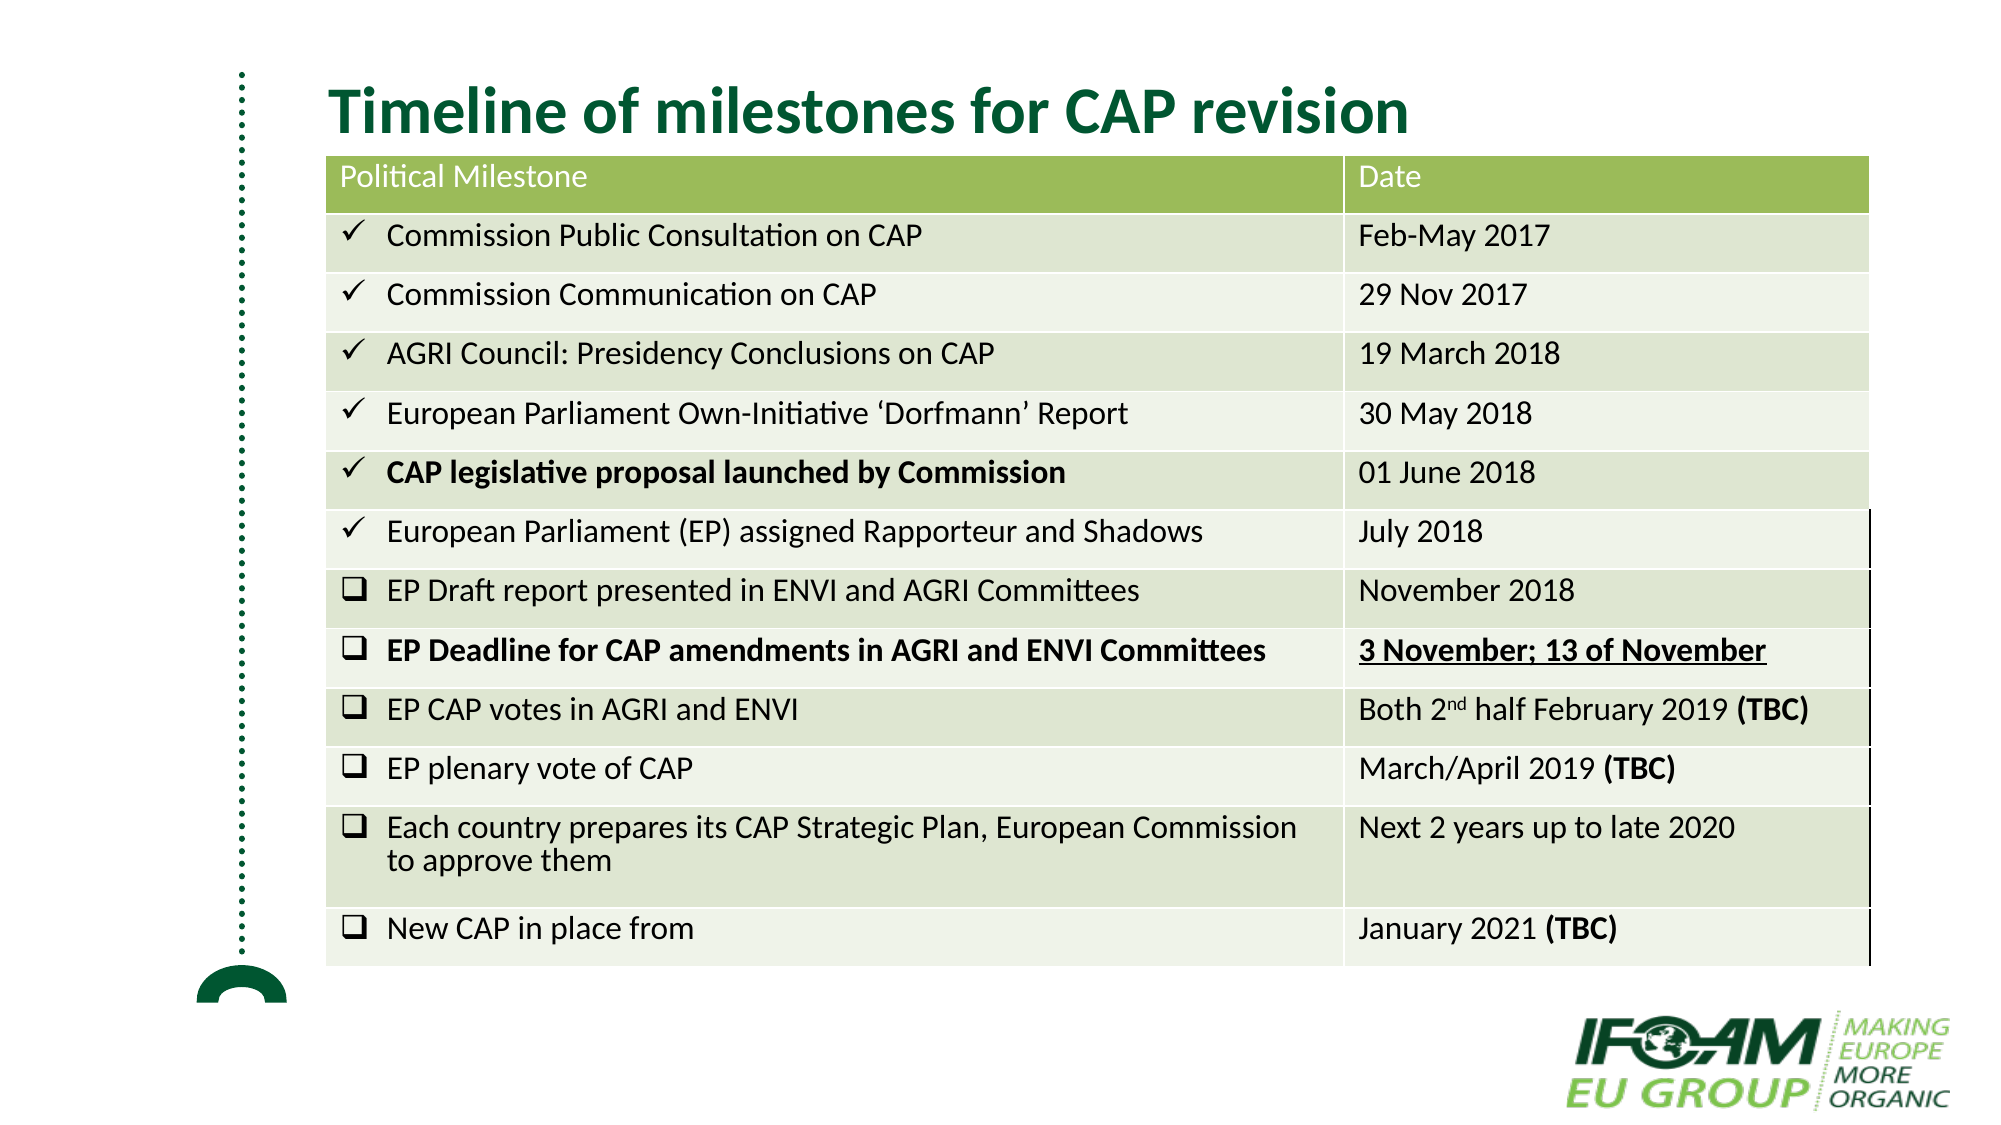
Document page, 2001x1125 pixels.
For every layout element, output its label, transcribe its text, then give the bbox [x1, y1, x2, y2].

table_cell Feb-May 2017 [1345, 215, 1869, 272]
table_cell Next 2 years up to late 2020 [1345, 807, 1869, 907]
table_cell EP plenary vote of CAP [326, 748, 1343, 805]
table_cell AGRI Council: Presidency Conclusions on CAP [326, 333, 1343, 391]
table_cell July 2018 [1345, 511, 1869, 568]
table_cell March/April 2019 (TBC) [1345, 748, 1869, 805]
table_cell EP Deadline for CAP amendments in AGRI and ENVI Committees [326, 629, 1343, 687]
table_cell November 2018 [1345, 570, 1869, 628]
table_cell 3 November; 13 of November [1345, 629, 1869, 687]
table_cell Each country prepares its CAP Strategic Plan, European Commission to approve them [326, 807, 1343, 907]
table_cell 01 June 2018 [1345, 452, 1869, 509]
table_cell 19 March 2018 [1345, 333, 1869, 391]
table_cell CAP legislative proposal launched by Commission [326, 452, 1343, 509]
table_cell 30 May 2018 [1345, 392, 1869, 450]
table_cell EP CAP votes in AGRI and ENVI [326, 689, 1343, 746]
table_cell European Parliament (EP) assigned Rapporteur and Shadows [326, 511, 1343, 568]
table_header Date [1345, 156, 1869, 213]
table_cell Both 2nd half February 2019 (TBC) [1345, 689, 1869, 746]
title Timeline of milestones for CAP revision [313, 59, 1914, 247]
table_cell January 2021 (TBC) [1345, 909, 1869, 966]
table_cell 29 Nov 2017 [1345, 274, 1869, 331]
table_cell Commission Public Consultation on CAP [326, 215, 1343, 272]
table_cell Commission Communication on CAP [326, 274, 1343, 331]
table_cell European Parliament Own-Initiative ‘Dorfmann’ Report [326, 392, 1343, 450]
table_cell New CAP in place from [326, 909, 1343, 966]
table_cell EP Draft report presented in ENVI and AGRI Committees [326, 570, 1343, 628]
table_header Political Milestone [326, 156, 1343, 213]
